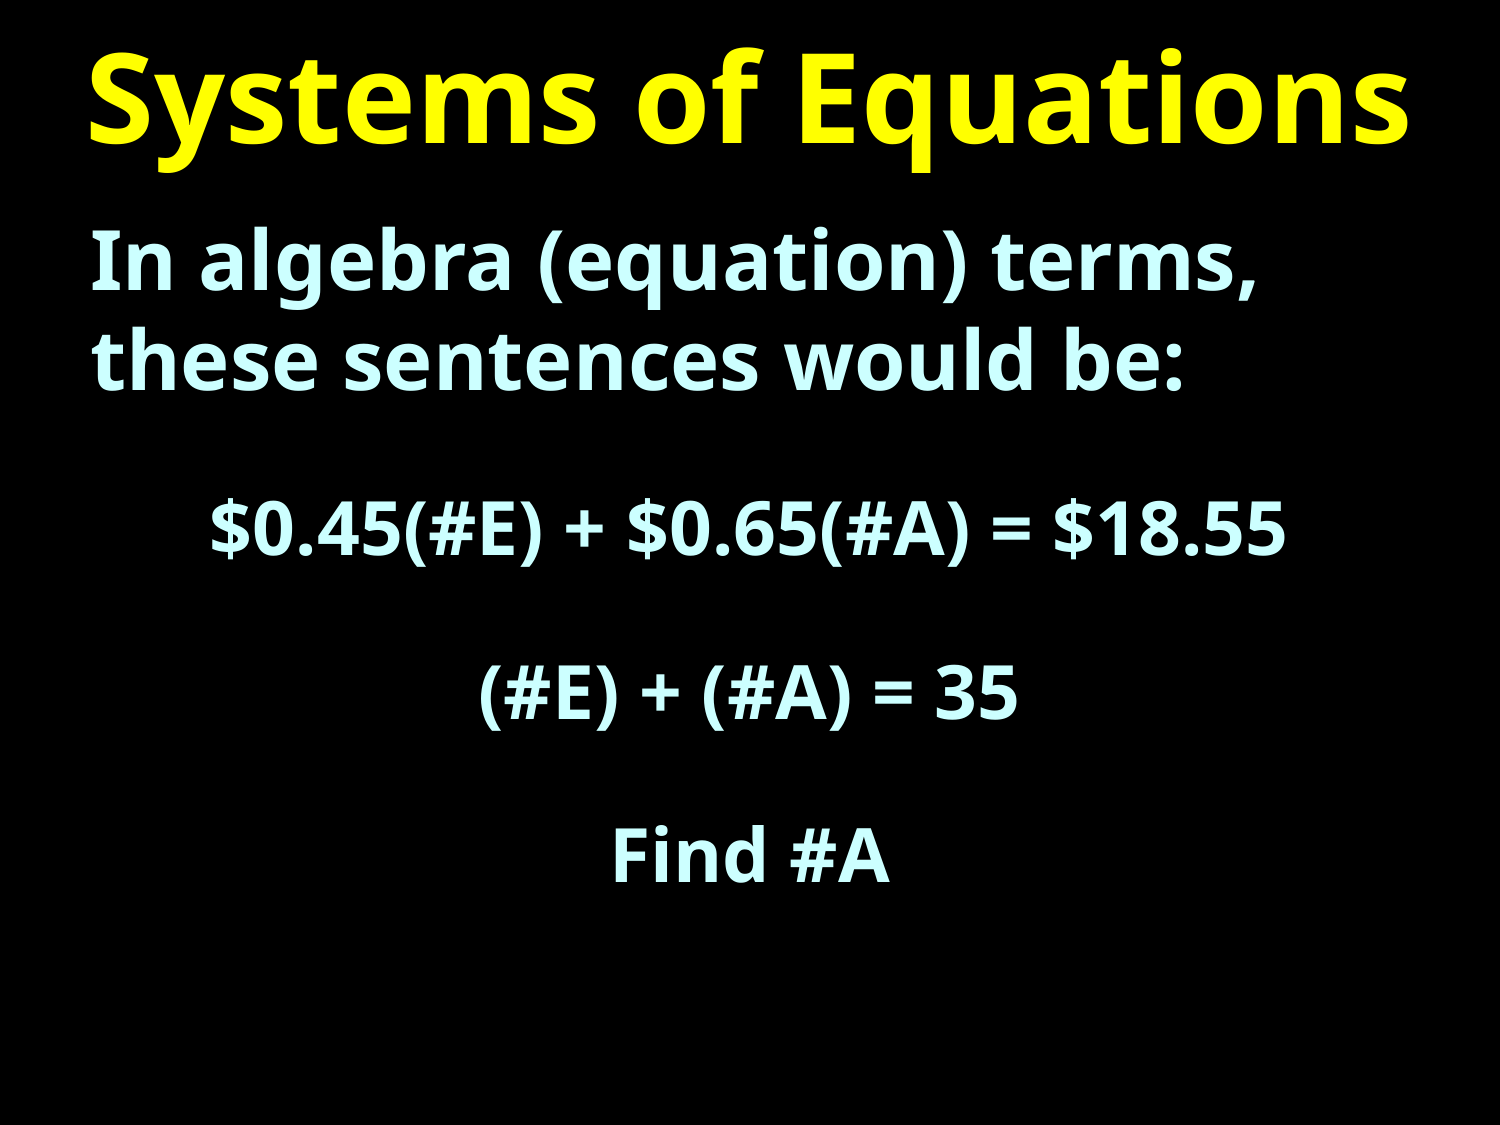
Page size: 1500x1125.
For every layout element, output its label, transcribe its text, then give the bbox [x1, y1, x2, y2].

list In algebra (equation) terms, these sentences would be: $0.45(#E) + $0.65(#A) = $18.55 (#E) + (#A) = 35 Find #A [75, 200, 1425, 1125]
title Systems of Equations [0, 0, 1500, 188]
